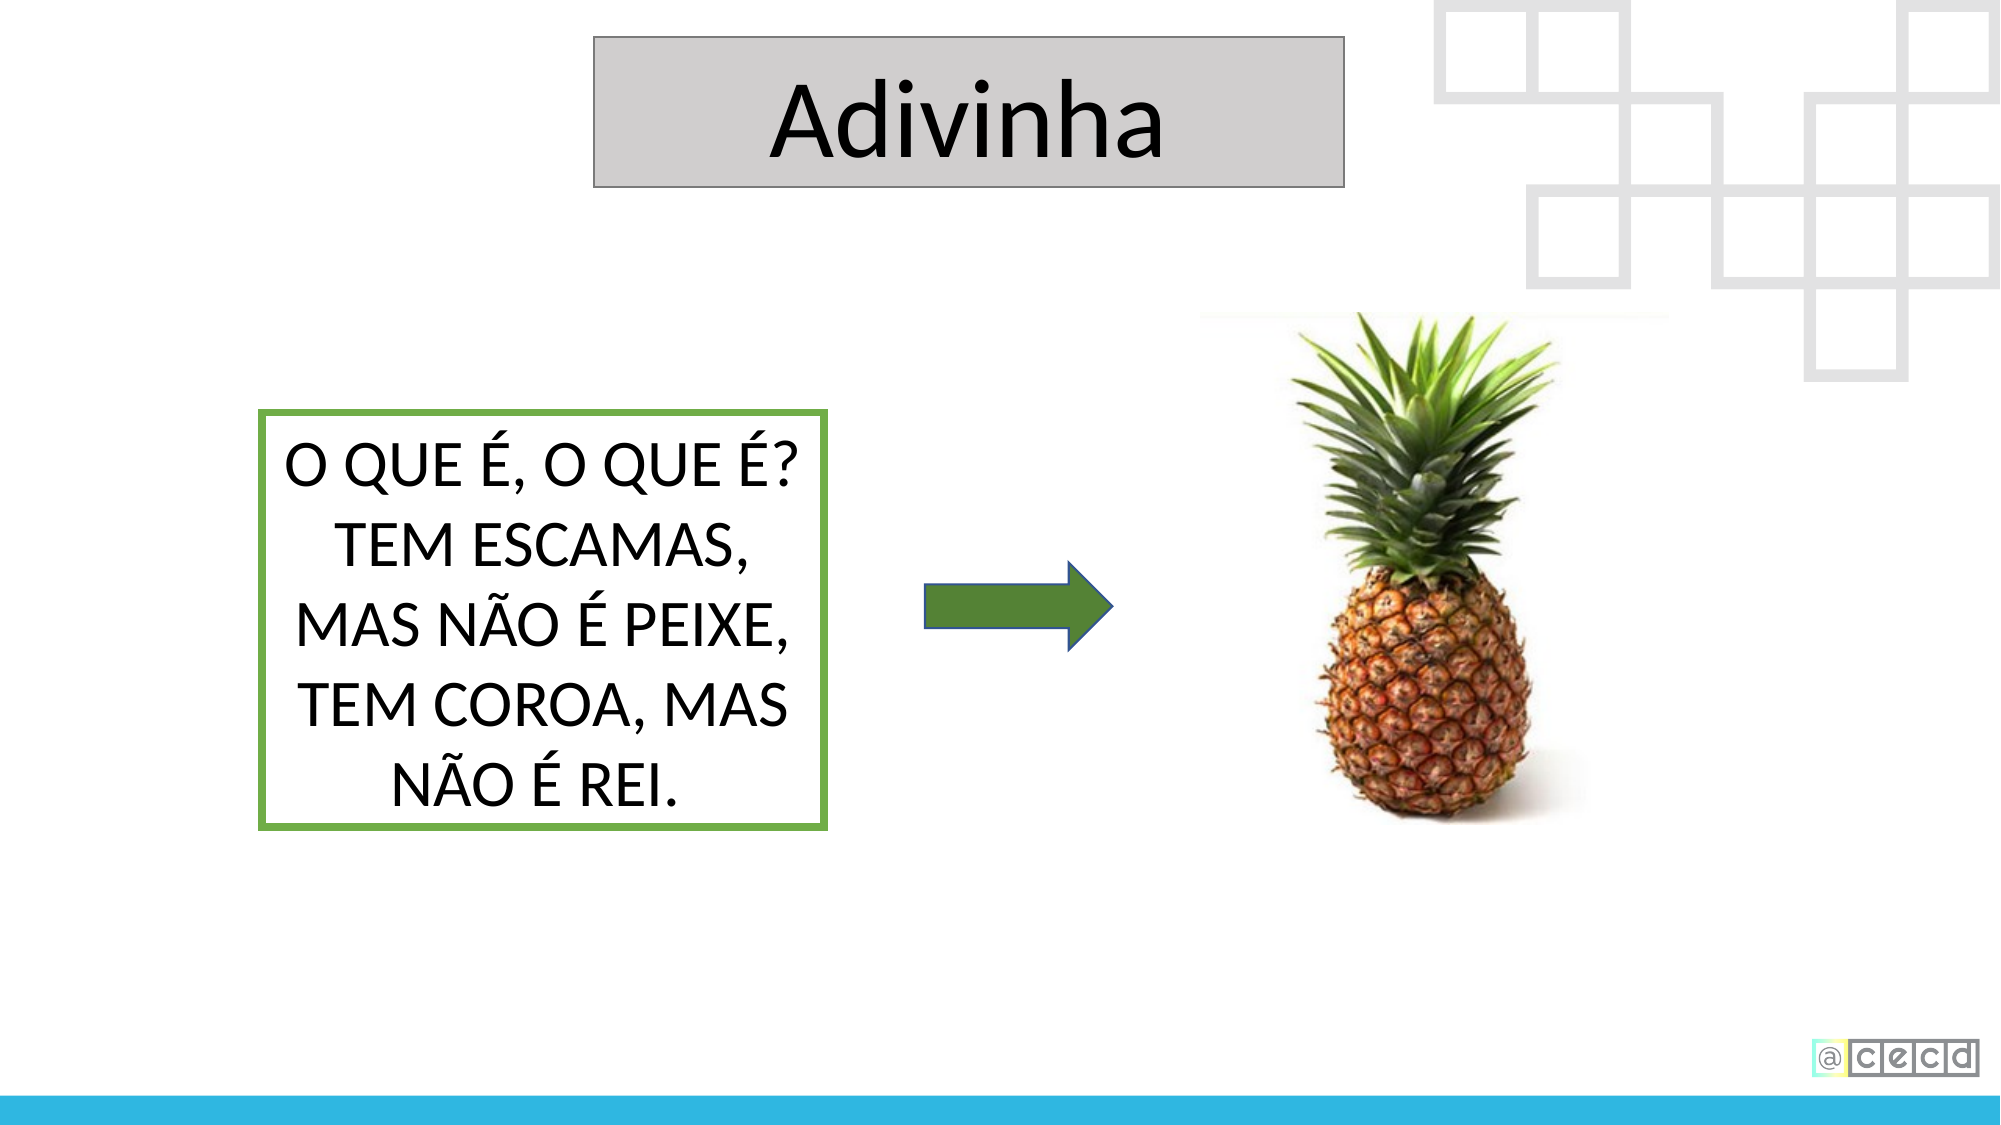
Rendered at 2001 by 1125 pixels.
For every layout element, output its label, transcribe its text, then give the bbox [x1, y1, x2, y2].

picture [0, 0, 2000, 1095]
text_box Adivinha [593, 36, 1345, 188]
text_box [923, 559, 1114, 653]
text_box O QUE É, O QUE É? TEM ESCAMAS, MAS NÃO É PEIXE, TEM COROA, MAS NÃO É REI. [261, 411, 825, 828]
